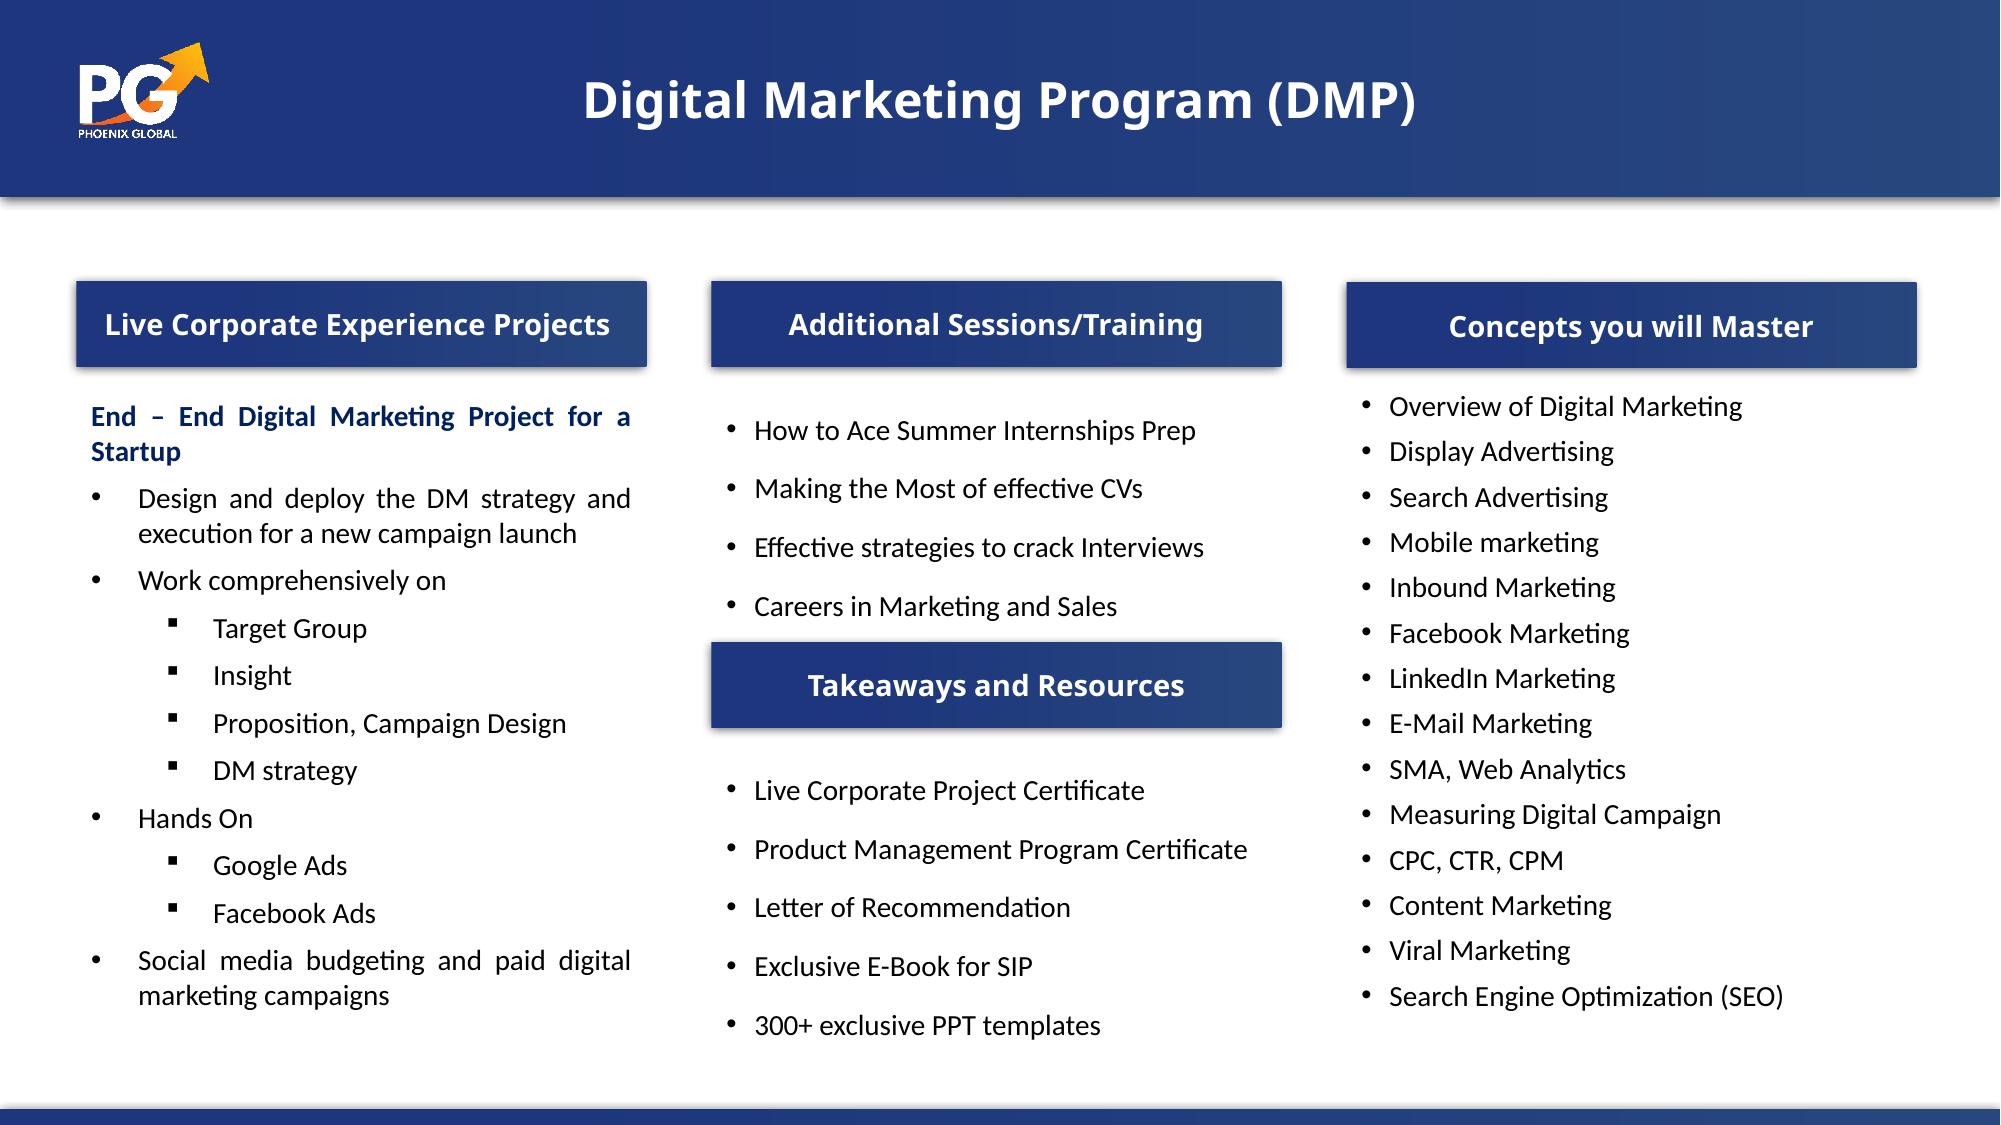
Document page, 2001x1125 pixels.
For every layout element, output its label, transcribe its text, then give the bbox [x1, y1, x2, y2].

text_box Concepts you will Master [1346, 282, 1917, 368]
text_box Overview of Digital Marketing Display Advertising Search Advertising Mobile marketing Inbound Marketing Facebook Marketing LinkedIn Marketing E-Mail Marketing SMA, Web Analytics Measuring Digital Campaign CPC, CTR, CPM Content Marketing Viral Marketing Search Engine Optimization (SEO) [1346, 380, 1917, 1020]
text_box [0, 1109, 2000, 1125]
text_box Digital Marketing Program (DMP) [0, 0, 2000, 197]
text_box End – End Digital Marketing Project for a Startup Design and deploy the DM strategy and execution for a new campaign launch Work comprehensively on Target Group Insight Proposition, Campaign Design DM strategy Hands On Google Ads Facebook Ads Social media budgeting and paid digital marketing campaigns [76, 389, 647, 1019]
text_box Live Corporate Experience Projects [76, 281, 647, 367]
text_box Additional Sessions/Training [711, 281, 1282, 367]
text_box How to Ace Summer Internships Prep Making the Most of effective CVs Effective strategies to crack Interviews Careers in Marketing and Sales [711, 386, 1282, 630]
text_box Takeaways and Resources [711, 642, 1282, 728]
text_box Live Corporate Project Certificate Product Management Program Certificate Letter of Recommendation Exclusive E-Book for SIP 300+ exclusive PPT templates [711, 746, 1282, 1049]
picture [77, 40, 209, 143]
